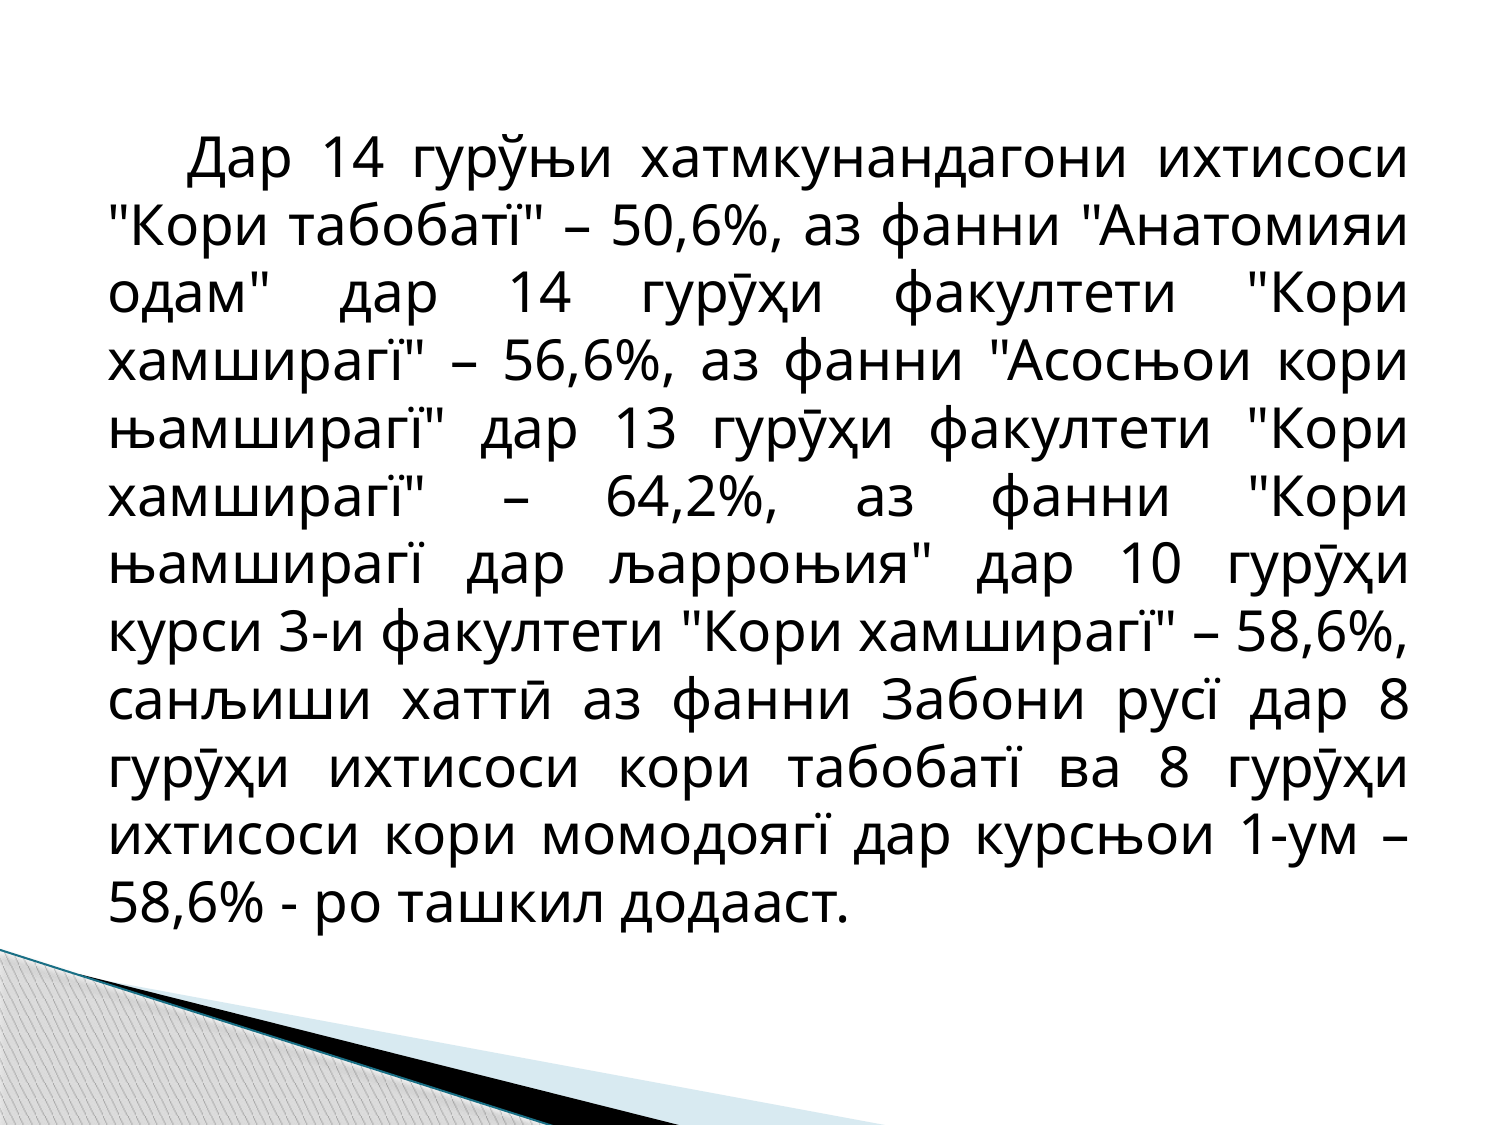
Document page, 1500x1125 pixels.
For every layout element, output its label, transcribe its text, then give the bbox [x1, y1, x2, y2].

list Дар 14 гурўњи хатмкунандагони ихтисоси "Кори табобатї" – 50,6%, аз фанни "Анатомияи одам" дар 14 гурӯҳи факултети "Кори хамширагї" – 56,6%, аз фанни "Асосњои кори њамширагї" дар 13 гурӯҳи факултети "Кори хамширагї" – 64,2%, аз фанни "Кори њамширагї дар љарроњия" дар 10 гурӯҳи курси 3-и факултети "Кори хамширагї" – 58,6%, санљиши хаттӣ аз фанни Забони русї дар 8 гурӯҳи ихтисоси кори табобатї ва 8 гурӯҳи ихтисоси кори момодоягї дар курсњои 1-ум – 58,6% - ро ташкил додааст. [75, 113, 1425, 986]
